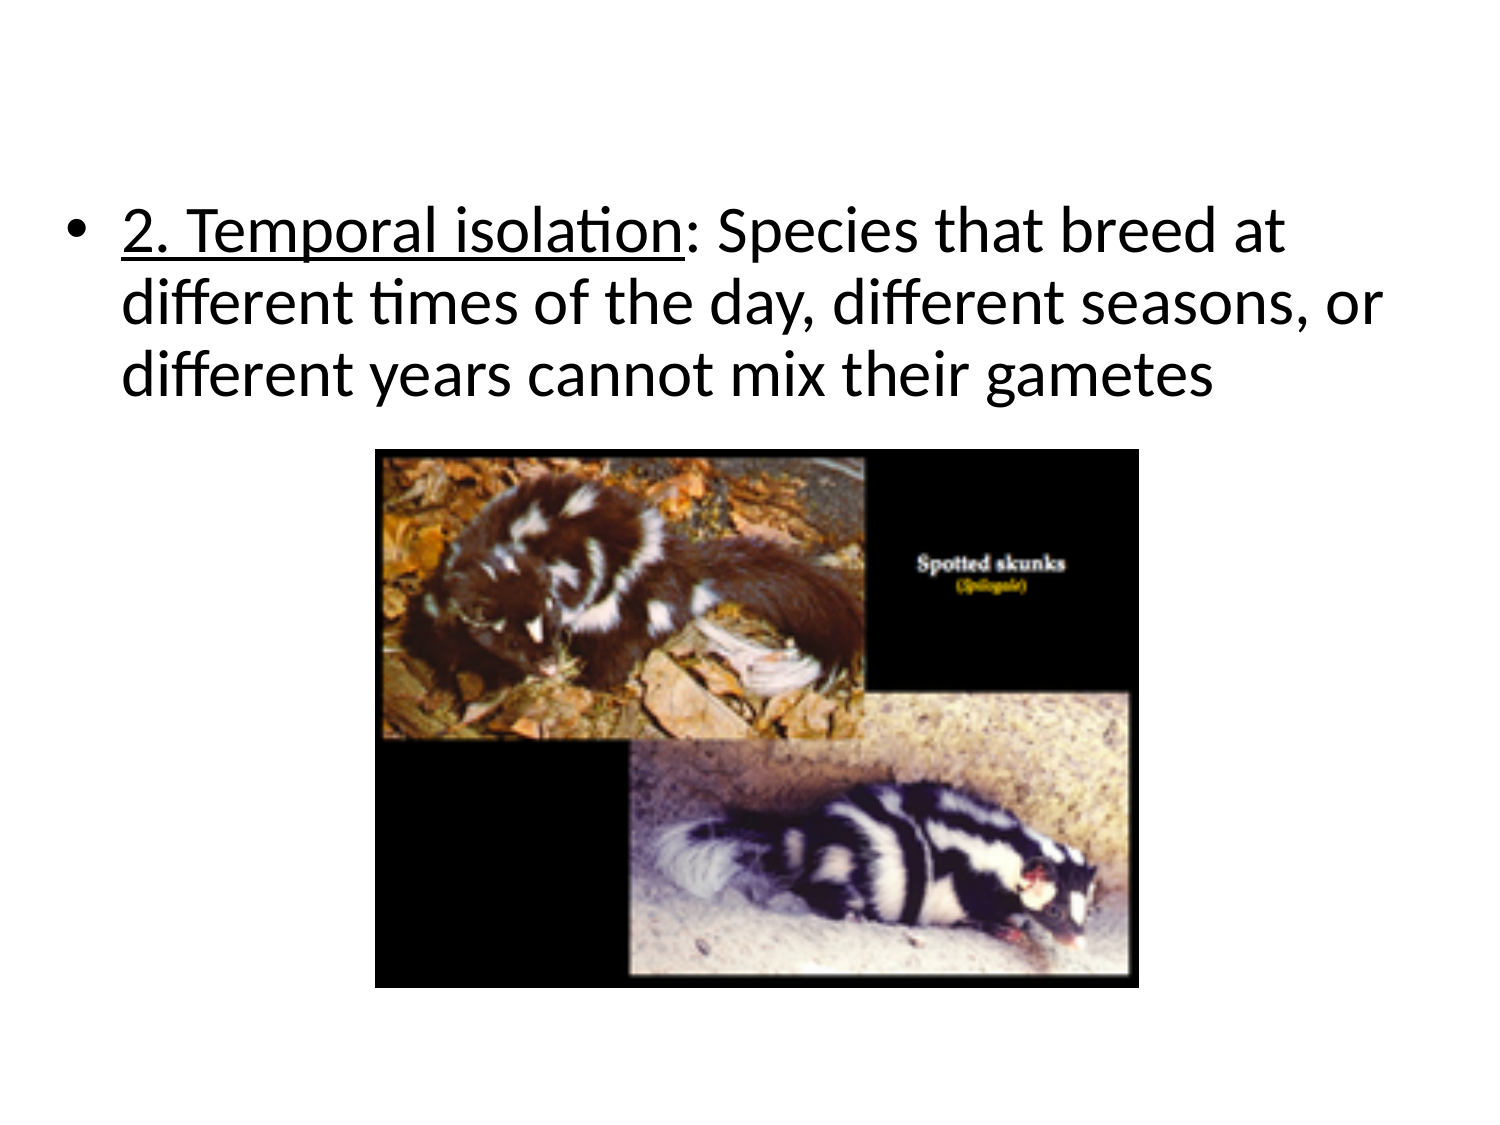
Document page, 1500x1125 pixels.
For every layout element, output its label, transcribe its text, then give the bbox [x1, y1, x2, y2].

list 2. Temporal isolation: Species that breed at different times of the day, different seasons, or different years cannot mix their gametes [50, 187, 1450, 427]
picture [374, 449, 1139, 988]
